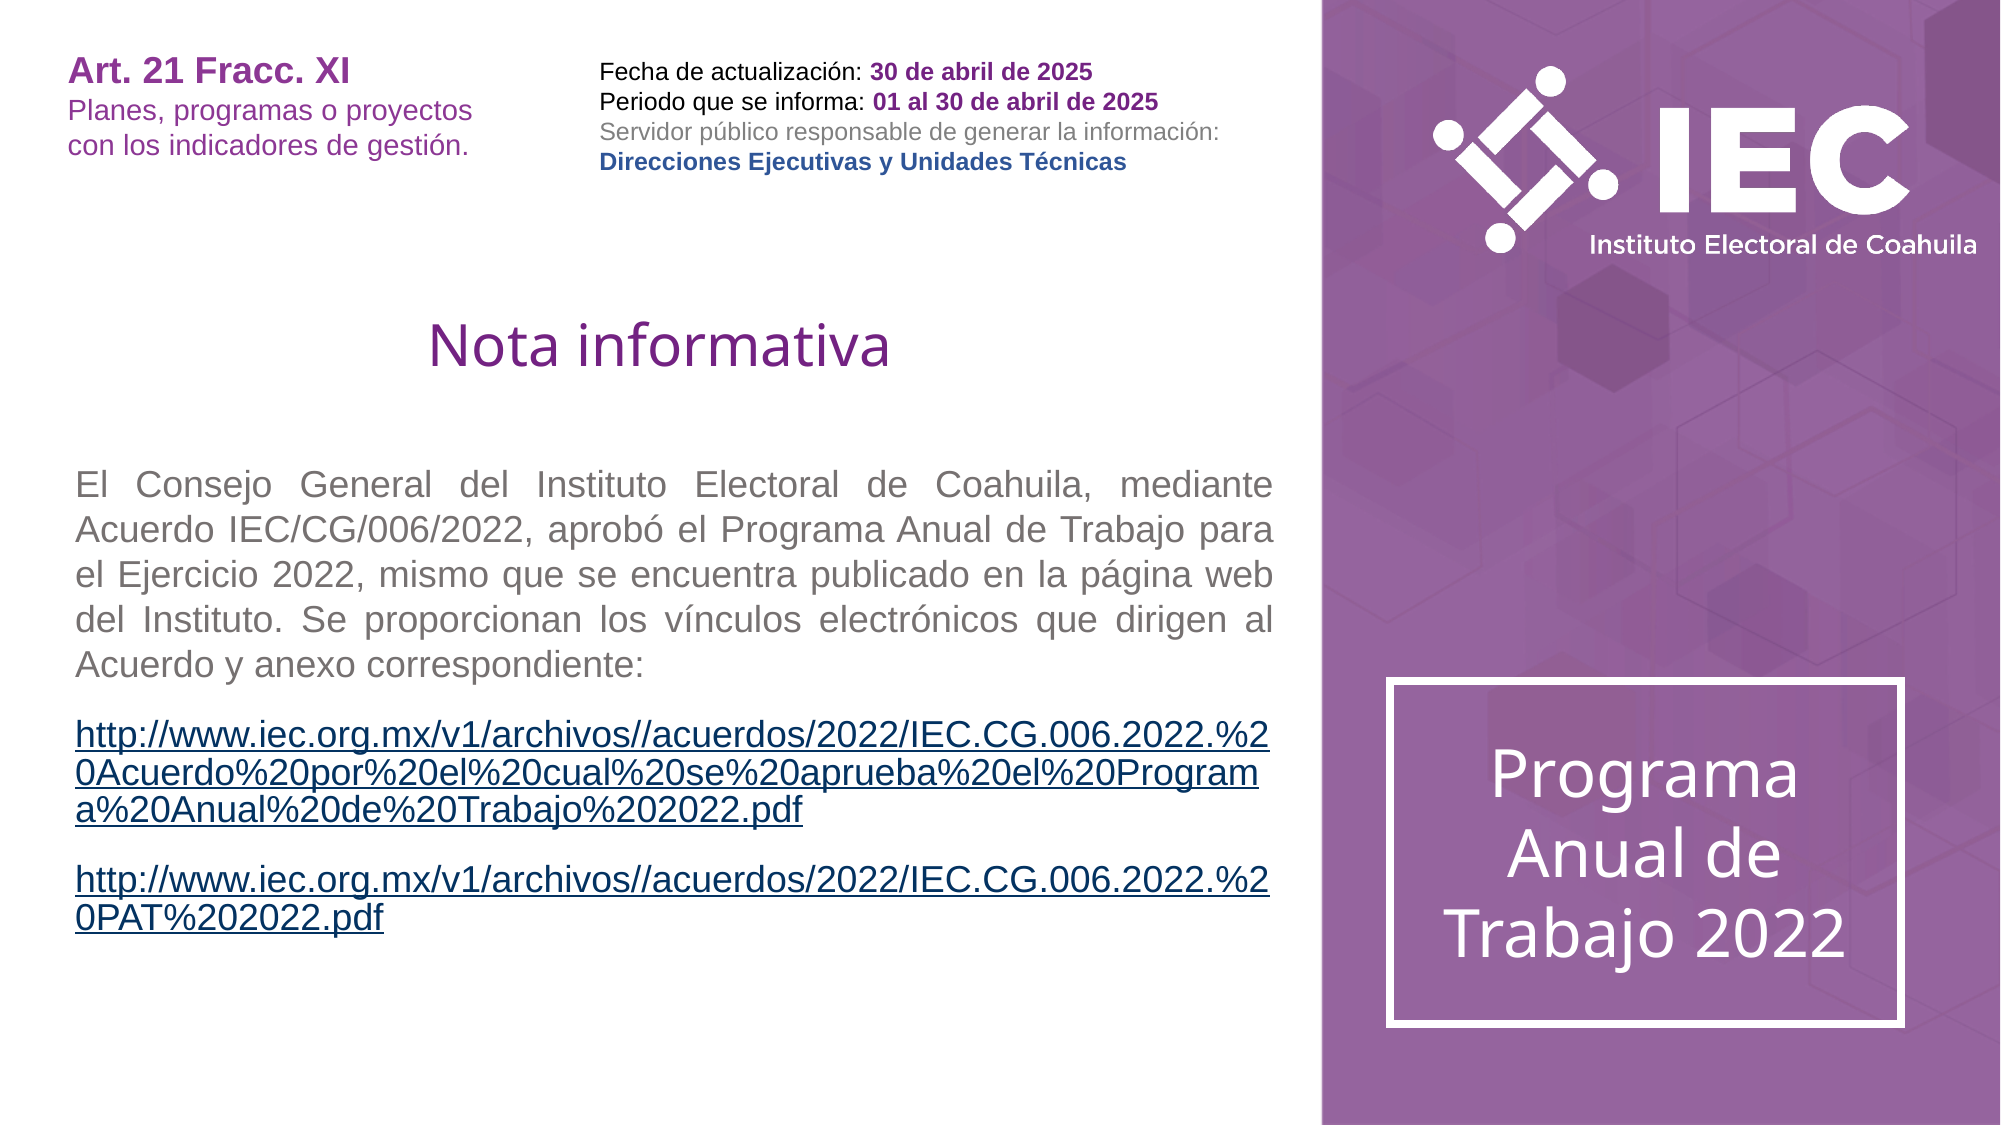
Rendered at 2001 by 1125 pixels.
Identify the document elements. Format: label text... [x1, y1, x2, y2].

text_box Art. 21 Fracc. XI Planes, programas o proyectos con los indicadores de gestión. [52, 38, 519, 214]
text_box Programa Anual de Trabajo 2022 [1407, 723, 1884, 979]
text_box [1389, 680, 1902, 1025]
text_box Nota informativa [195, 300, 1125, 386]
picture [0, 0, 2001, 1125]
text_box El Consejo General del Instituto Electoral de Coahuila, mediante Acuerdo IEC/CG/006/2022, aprobó el Programa Anual de Trabajo para el Ejercicio 2022, mismo que se encuentra publicado en la página web del Instituto. Se proporcionan los vínculos electrónicos que dirigen al Acuerdo y anexo correspondiente: http://www.iec.org.mx/v1/archivos//acuerdos/2022/IEC.CG.006.2022.%20Acuerdo%20por%20el%20cual%20se%20aprueba%20el%20Programa%20Anual%20de%20Trabajo%202022.pdf http://www.iec.org.mx/v1/archivos//acuerdos/2022/IEC.CG.006.2022.%20PAT%202022.pdf [30, 452, 1289, 903]
text_box Fecha de actualización: 30 de abril de 2025 Periodo que se informa: 01 al 30 de abril de 2025 Servidor público responsable de generar la información: Direcciones Ejecutivas y Unidades Técnicas [584, 48, 1289, 184]
